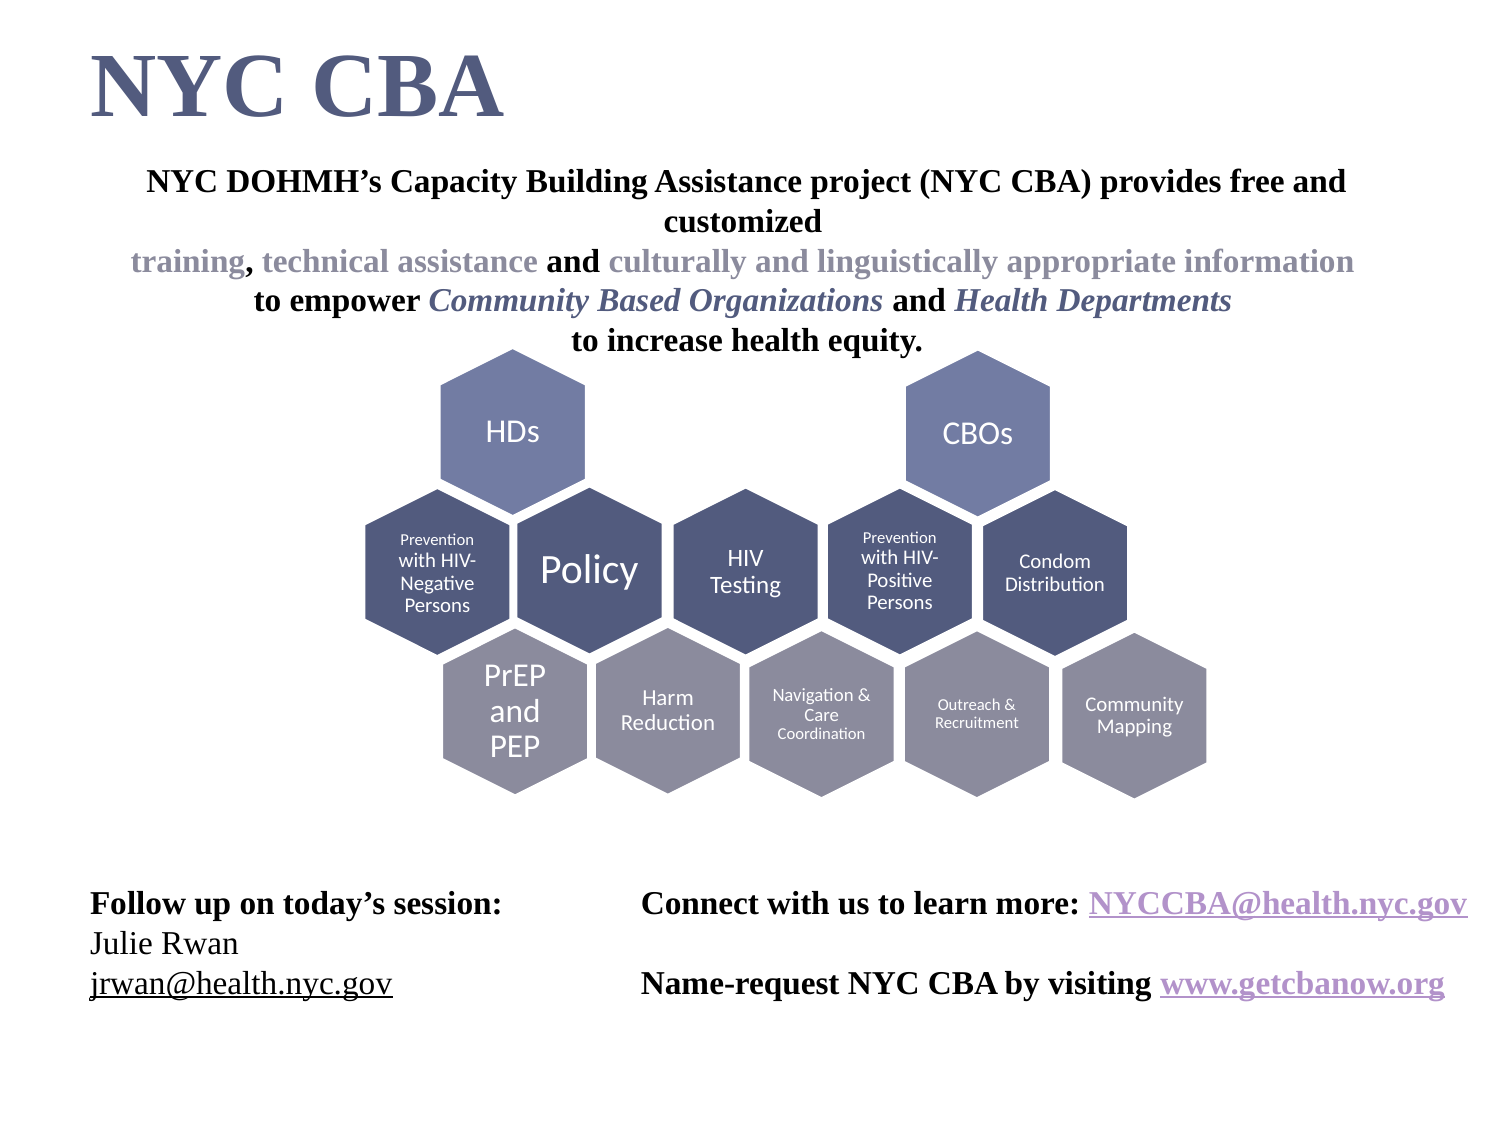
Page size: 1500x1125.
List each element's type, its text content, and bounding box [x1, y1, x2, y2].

text_box NYC DOHMH’s Capacity Building Assistance project (NYC CBA) provides free and customized training, technical assistance and culturally and linguistically appropriate information to empower Community Based Organizations and Health Departments to increase health equity. [87, 151, 1407, 646]
text_box NYC CBA [75, 17, 855, 143]
text_box Connect with us to learn more: NYCCBA@health.nyc.gov Name-request NYC CBA by visiting www.getcbanow.org [1386, 873, 1500, 1049]
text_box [39, 346, 1382, 1125]
